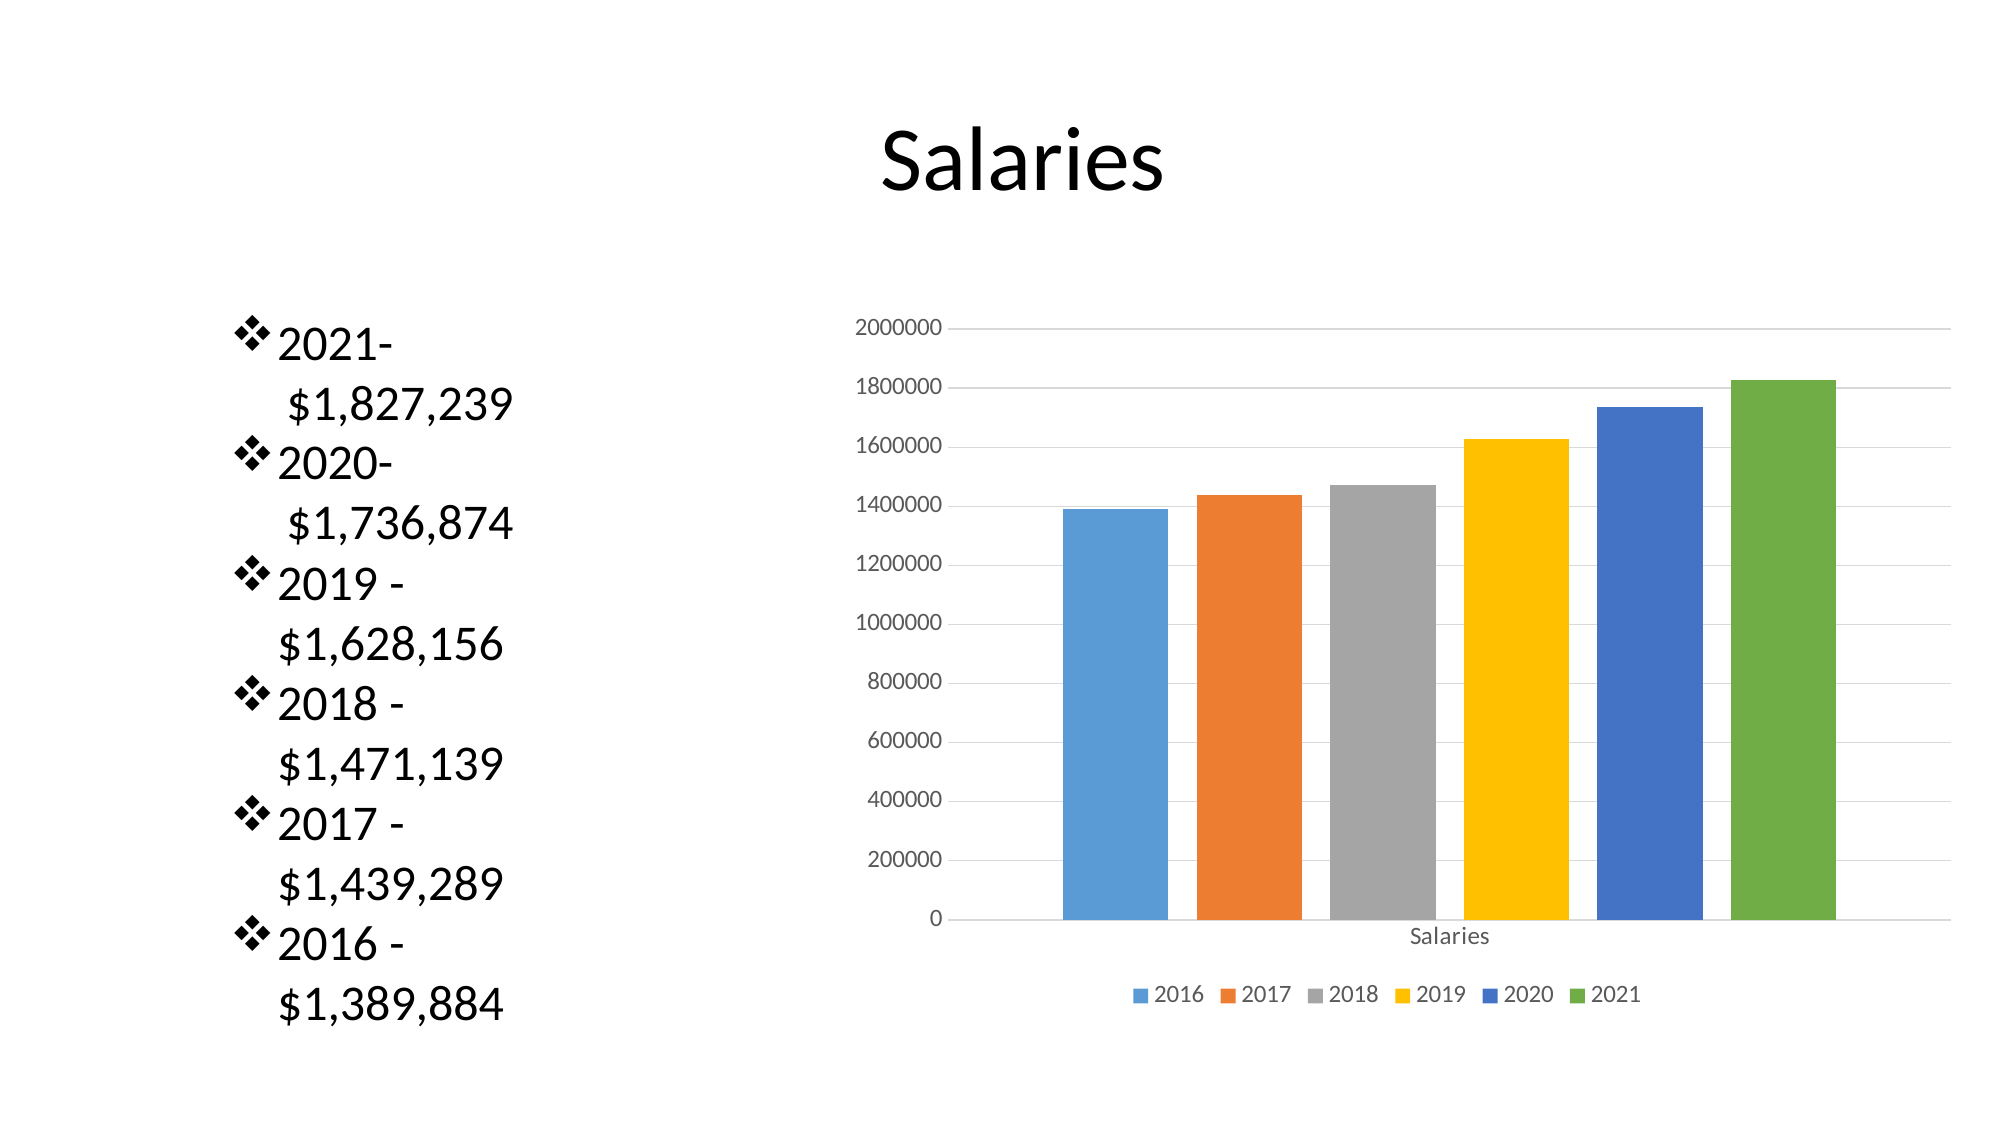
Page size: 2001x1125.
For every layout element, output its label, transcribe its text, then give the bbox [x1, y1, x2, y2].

text_box 2021- $1,827,239 2020- $1,736,874 2019 - $1,628,156 2018 - $1,471,139 2017 - $1,439,289 2016 - $1,389,884 [215, 302, 657, 1125]
chart [822, 244, 1953, 1015]
text_box Salaries [68, 91, 1979, 217]
